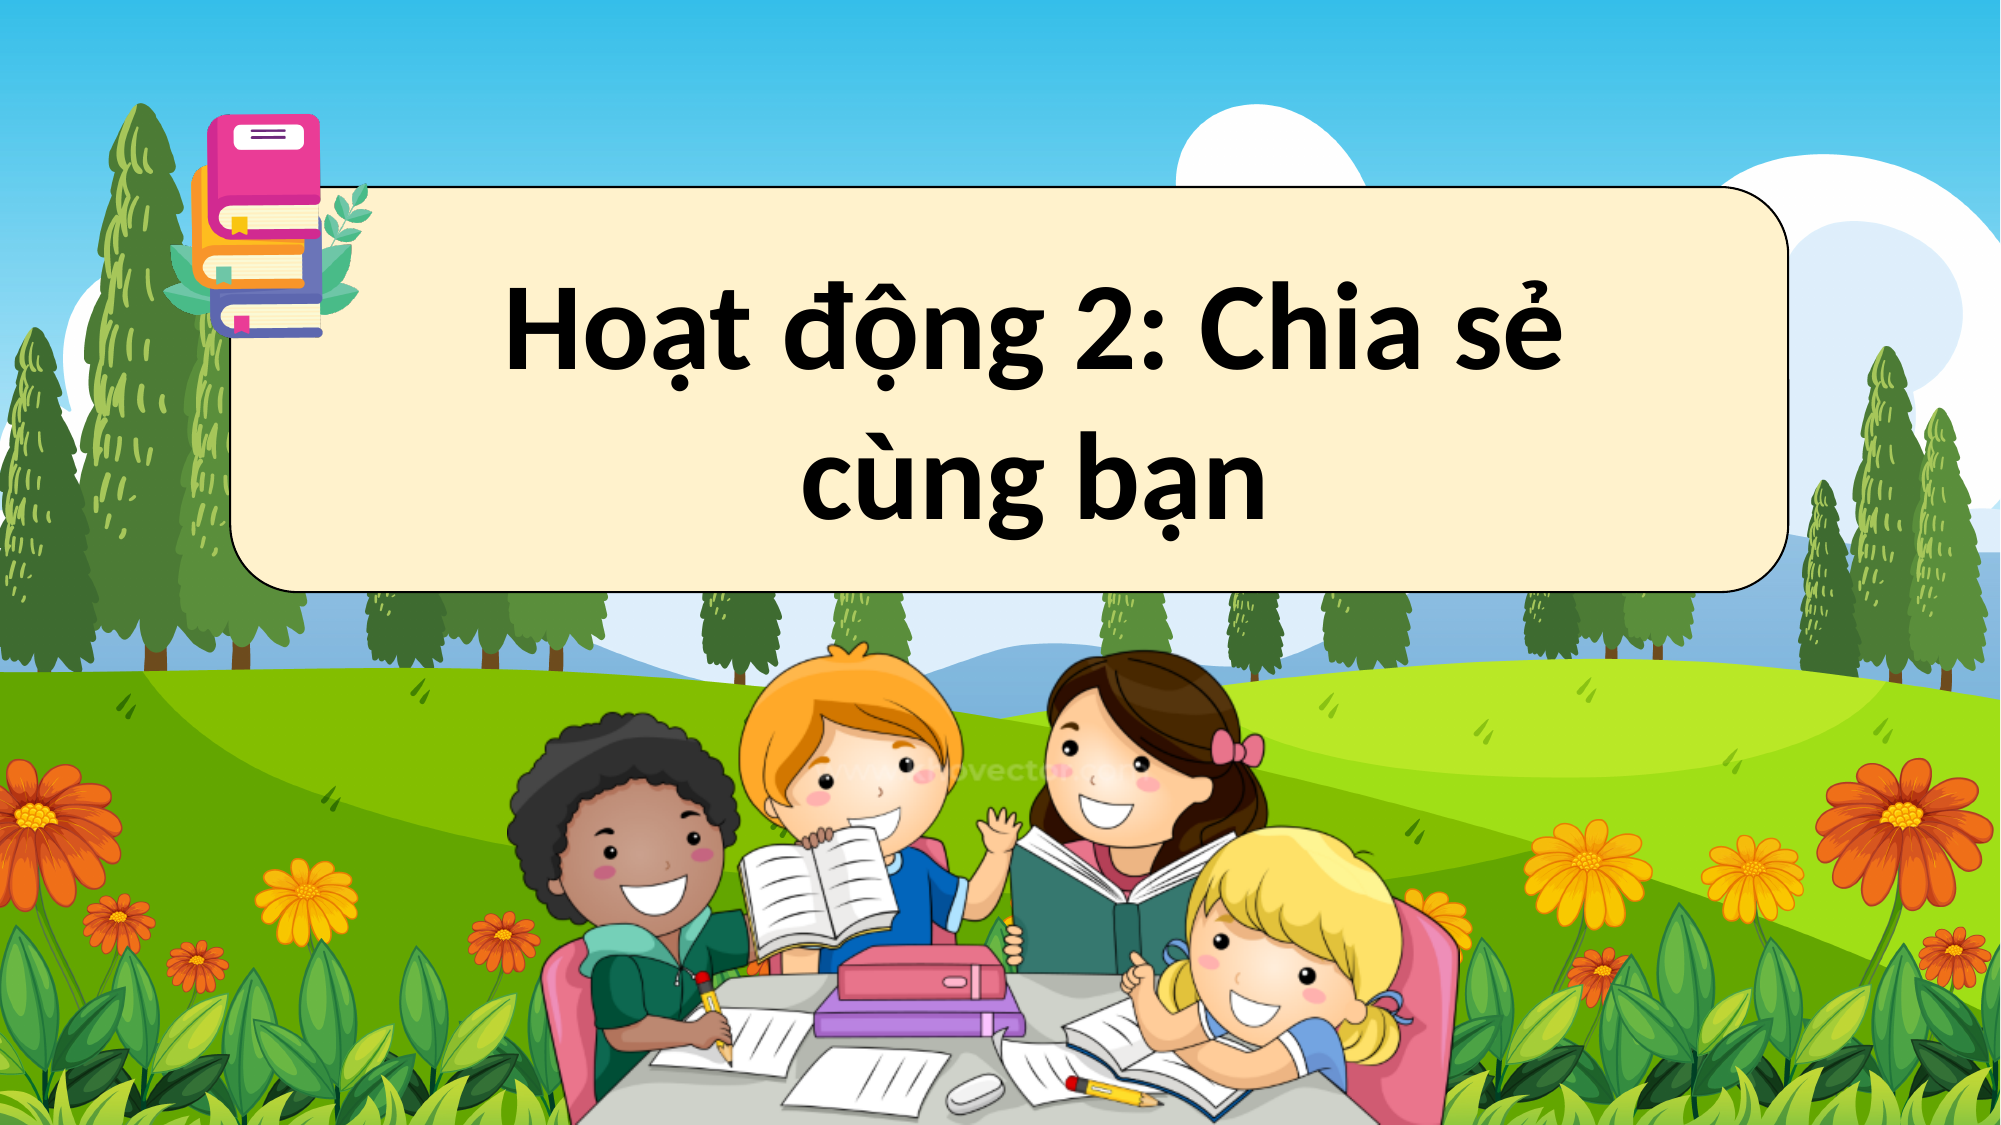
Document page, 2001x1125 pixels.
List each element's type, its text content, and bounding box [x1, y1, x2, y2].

text_box [229, 185, 1790, 594]
text_box Hoạt động 2: Chia sẻ cùng bạn [421, 237, 1649, 553]
picture [0, 0, 2001, 1125]
